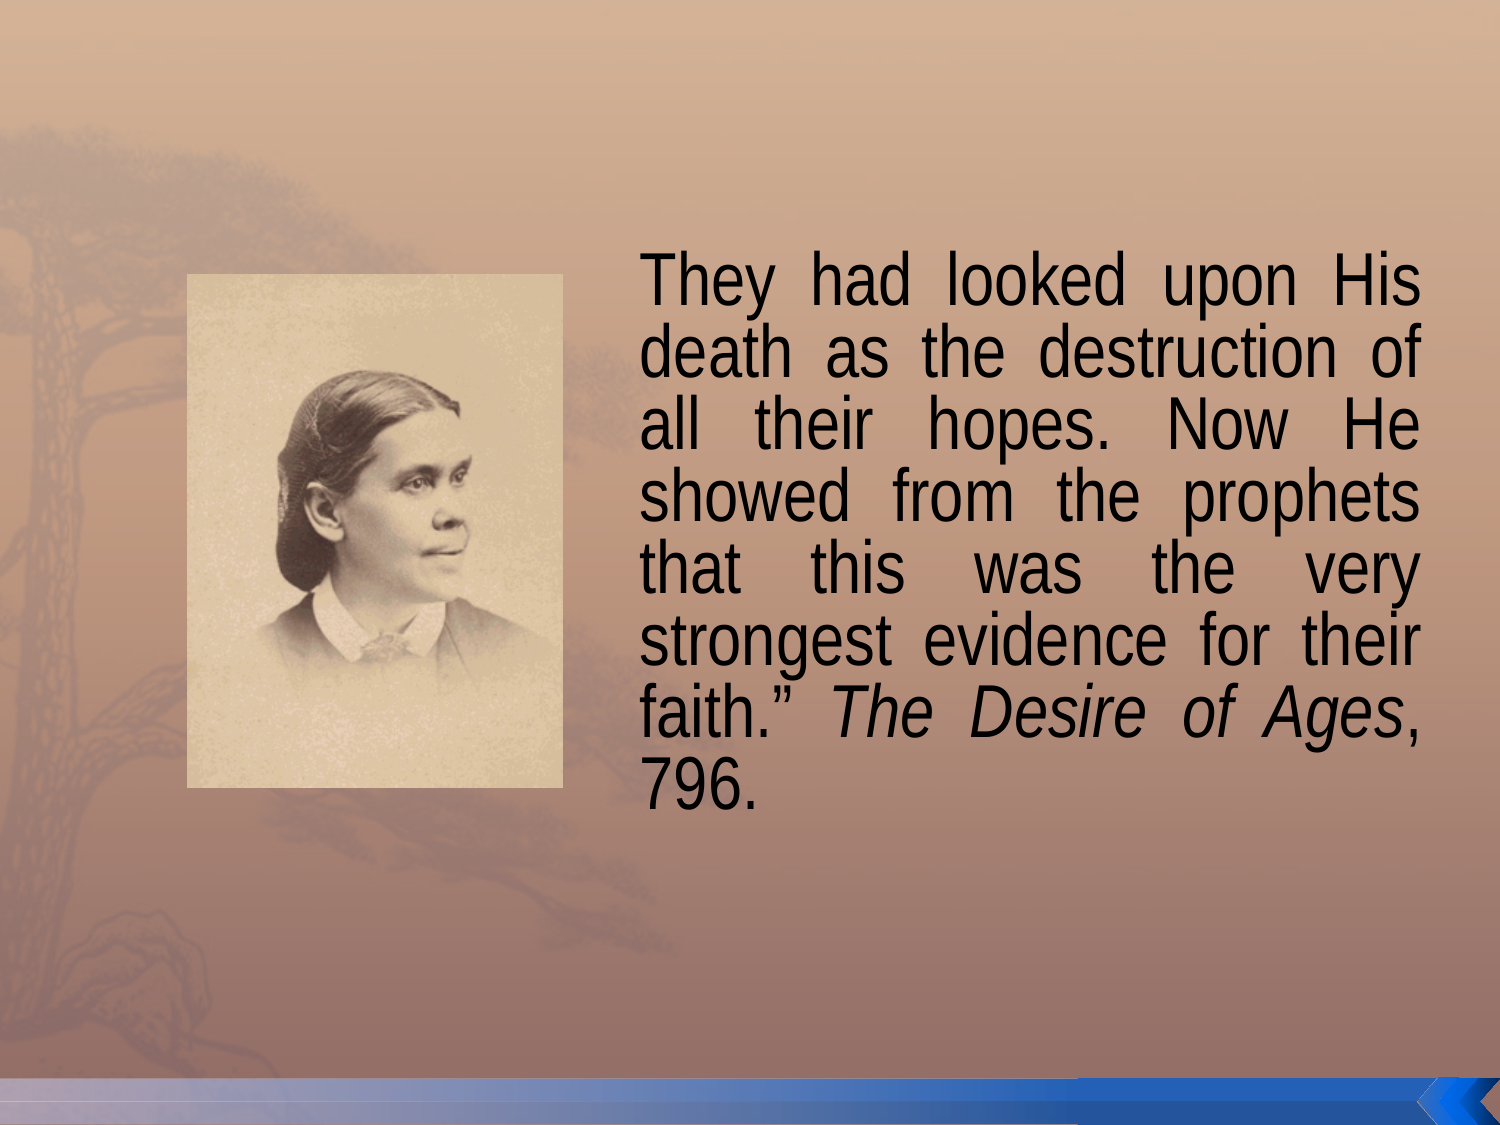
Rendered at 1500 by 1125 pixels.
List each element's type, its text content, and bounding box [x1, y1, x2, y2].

picture [186, 274, 563, 789]
text_box They had looked upon His death as the destruction of all their hopes. Now He showed from the prophets that this was the very strongest evidence for their faith.” The Desire of Ages, 796. [624, 240, 1438, 832]
